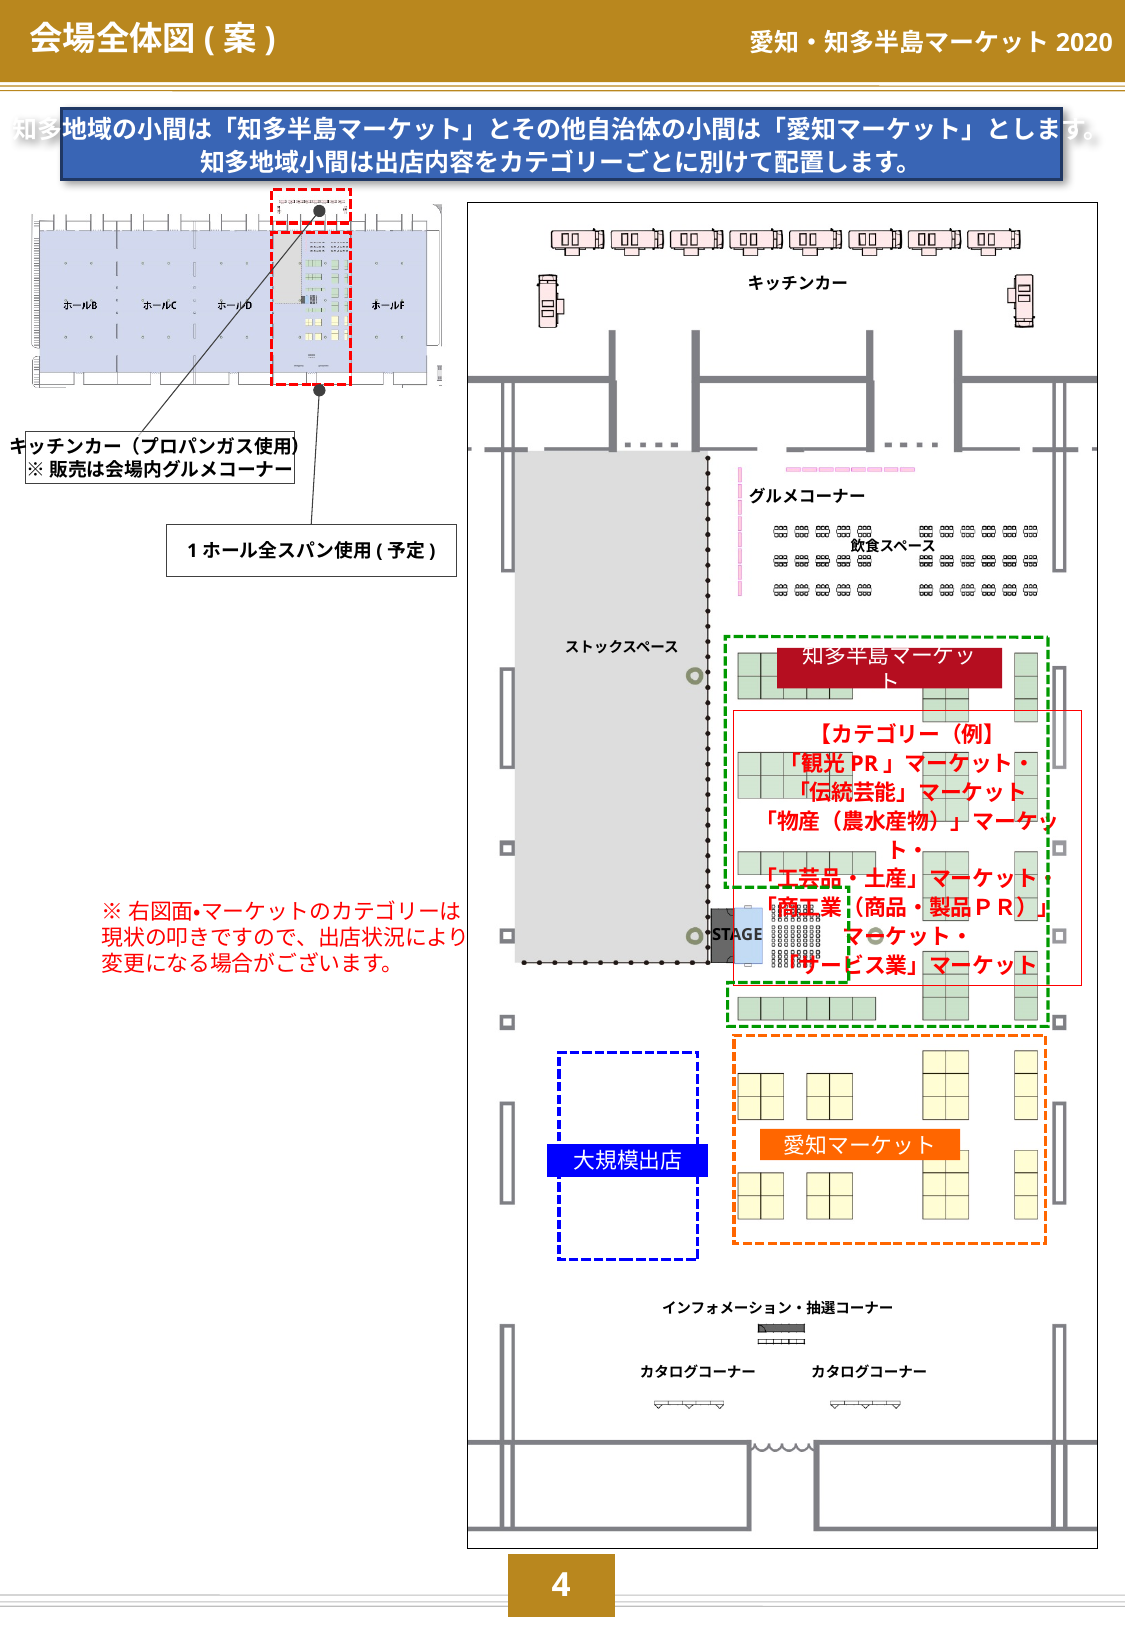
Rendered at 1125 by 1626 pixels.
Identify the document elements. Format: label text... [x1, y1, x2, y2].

picture [467, 202, 1098, 1549]
text_box 1ホール全スパン使用(予定) [166, 523, 457, 577]
text_box 3 [508, 1554, 615, 1617]
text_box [597, 480, 1003, 1388]
picture [26, 195, 457, 388]
text_box ※右図面・マーケットのカテゴリーは 現状の叩きですので、出店状況により 変更になる場合がございます。 [86, 889, 467, 984]
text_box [138, 210, 320, 436]
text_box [311, 436, 320, 525]
text_box キッチンカー（プロパンガス使用） ※販売は会場内グルメコーナー [24, 430, 295, 484]
text_box 会場全体図(案) [14, 10, 408, 65]
text_box 知多地域の小間は「知多半島マーケット」とその他自治体の小間は「愛知マーケット」とします。 知多地域小間は出店内容をカテゴリーごとに別けて配置します。 [60, 107, 1062, 180]
text_box [270, 190, 352, 195]
